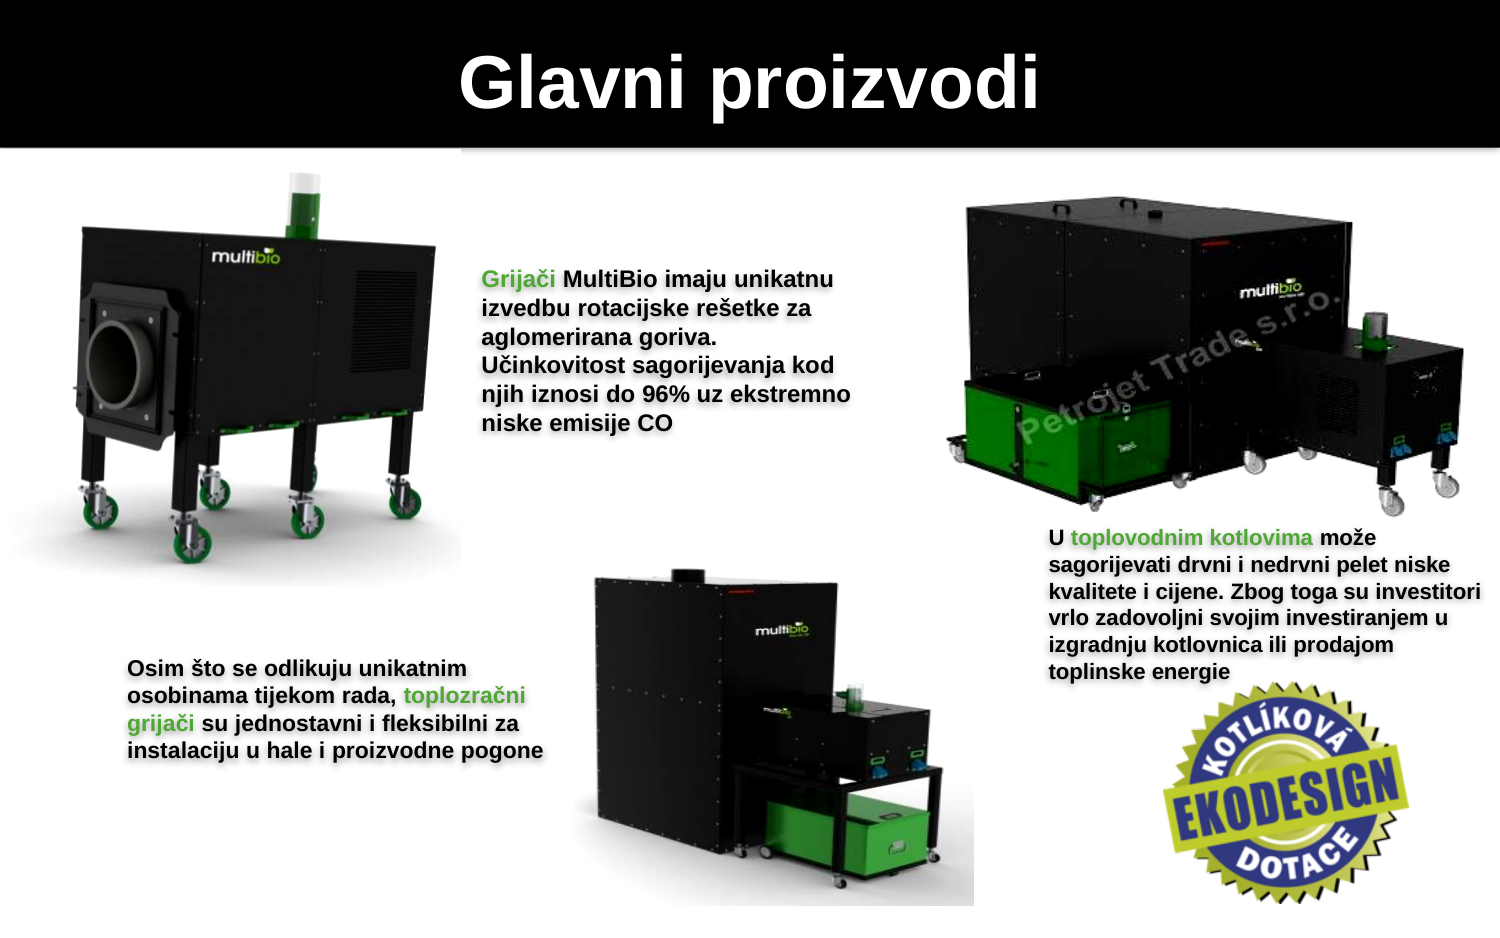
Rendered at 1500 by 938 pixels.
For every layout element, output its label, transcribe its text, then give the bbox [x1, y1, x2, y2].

text_box U toplovodnim kotlovima može sagorijevati drvni i nedrvni pelet niske kvalitete i cijene. Zbog toga su investitori vrlo zadovoljni svojim investiranjem u izgradnju kotlovnica ili prodajom toplinske energie [1033, 515, 1500, 694]
picture [1163, 681, 1409, 905]
picture [938, 161, 1471, 540]
text_box Osim što se odlikuju unikatnim osobinama tijekom rada, toplozračni grijači su jednostavni i fleksibilni za instalaciju u hale i proizvodne pogone [112, 645, 555, 788]
text_box Glavni proizvodi [0, 0, 1500, 157]
text_box Grijači MultiBio imaju unikatnu izvedbu rotacijske rešetke za aglomerirana goriva. Učinkovitost sagorijevanja kod njih iznosi do 96% uz ekstremno niske emisije CO [466, 256, 869, 445]
picture [560, 551, 974, 907]
picture [0, 149, 461, 588]
